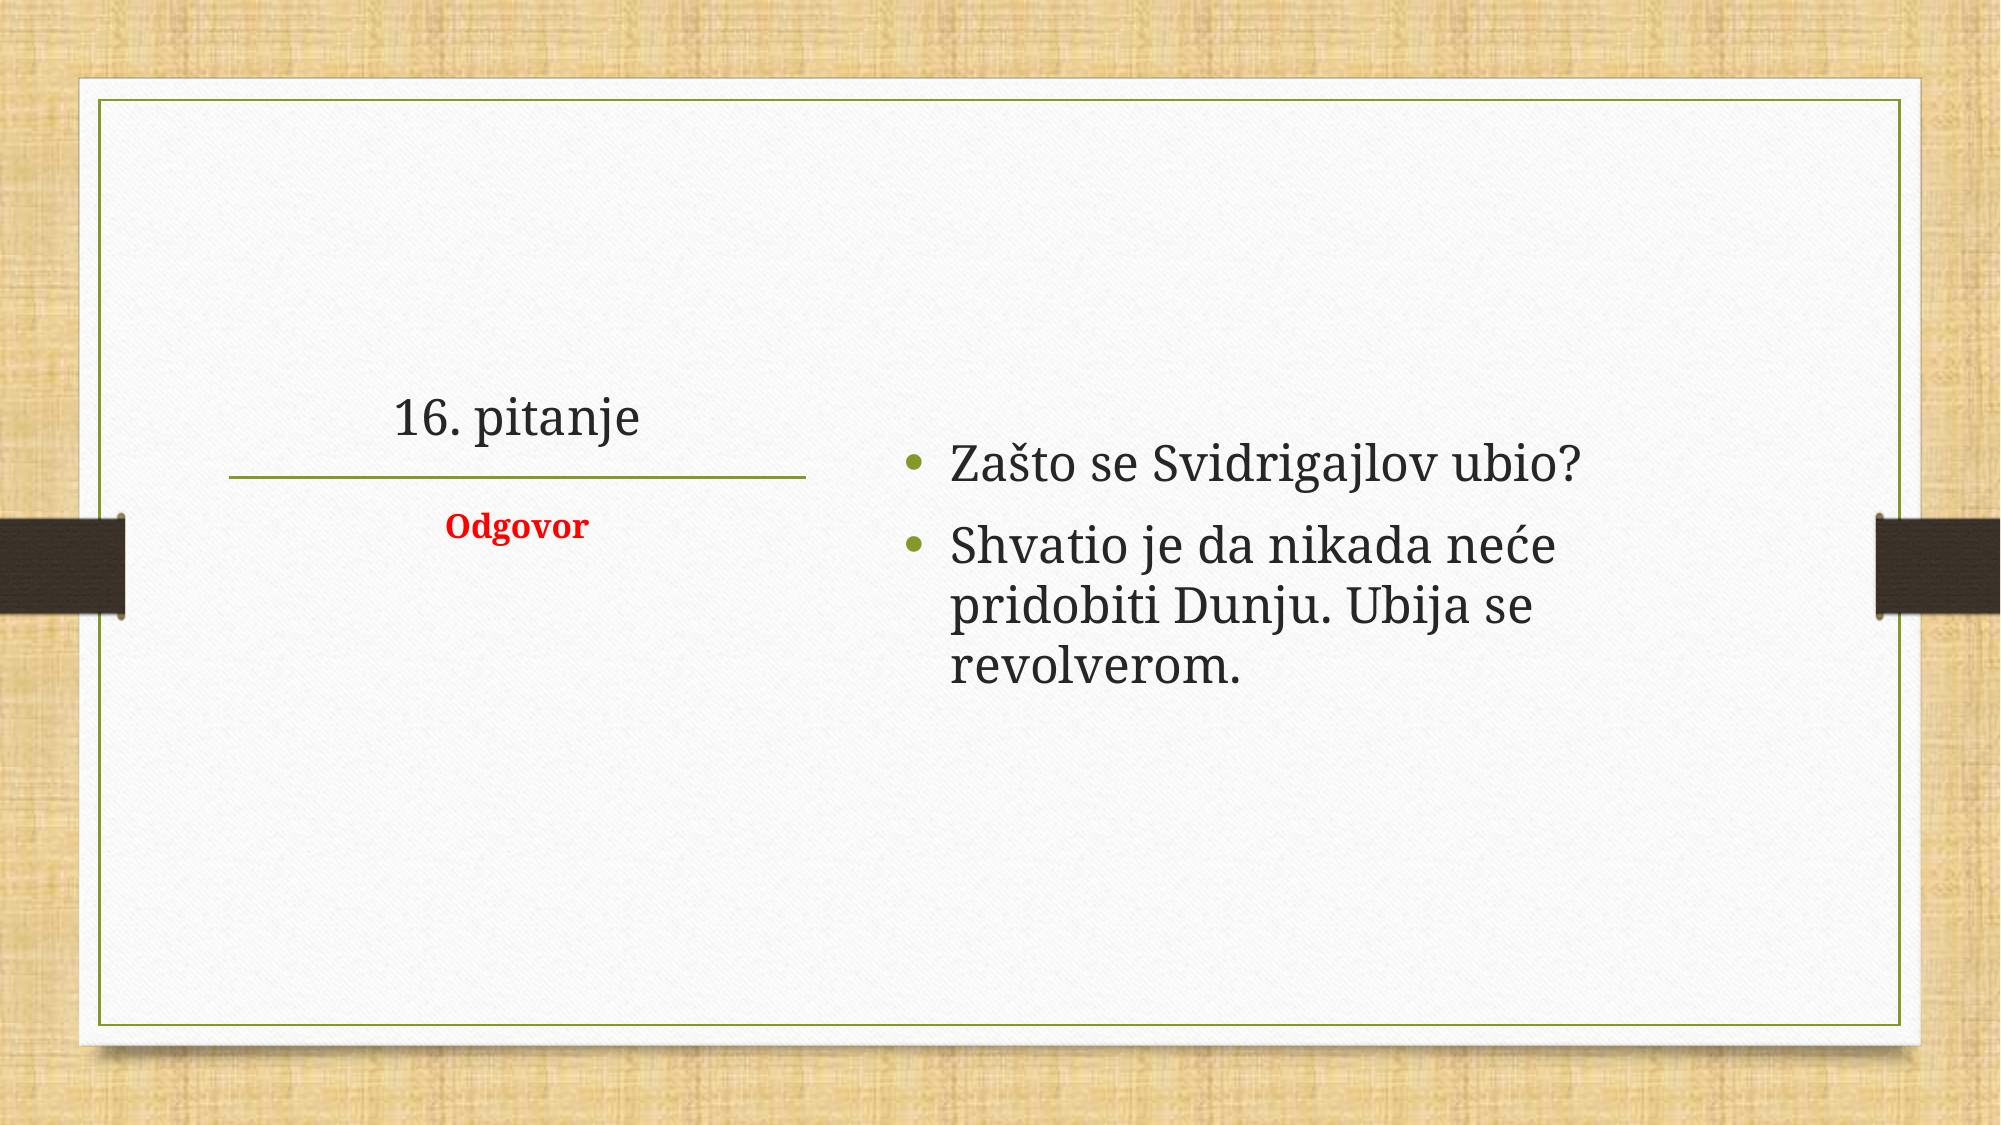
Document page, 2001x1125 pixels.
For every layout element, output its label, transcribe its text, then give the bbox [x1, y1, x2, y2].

title 16. pitanje [212, 227, 823, 453]
list Odgovor [212, 497, 823, 898]
picture [0, 0, 2001, 1125]
list Zašto se Svidrigajlov ubio? Shvatio je da nikada neće pridobiti Dunju. Ubija se revolverom. [888, 161, 1787, 964]
